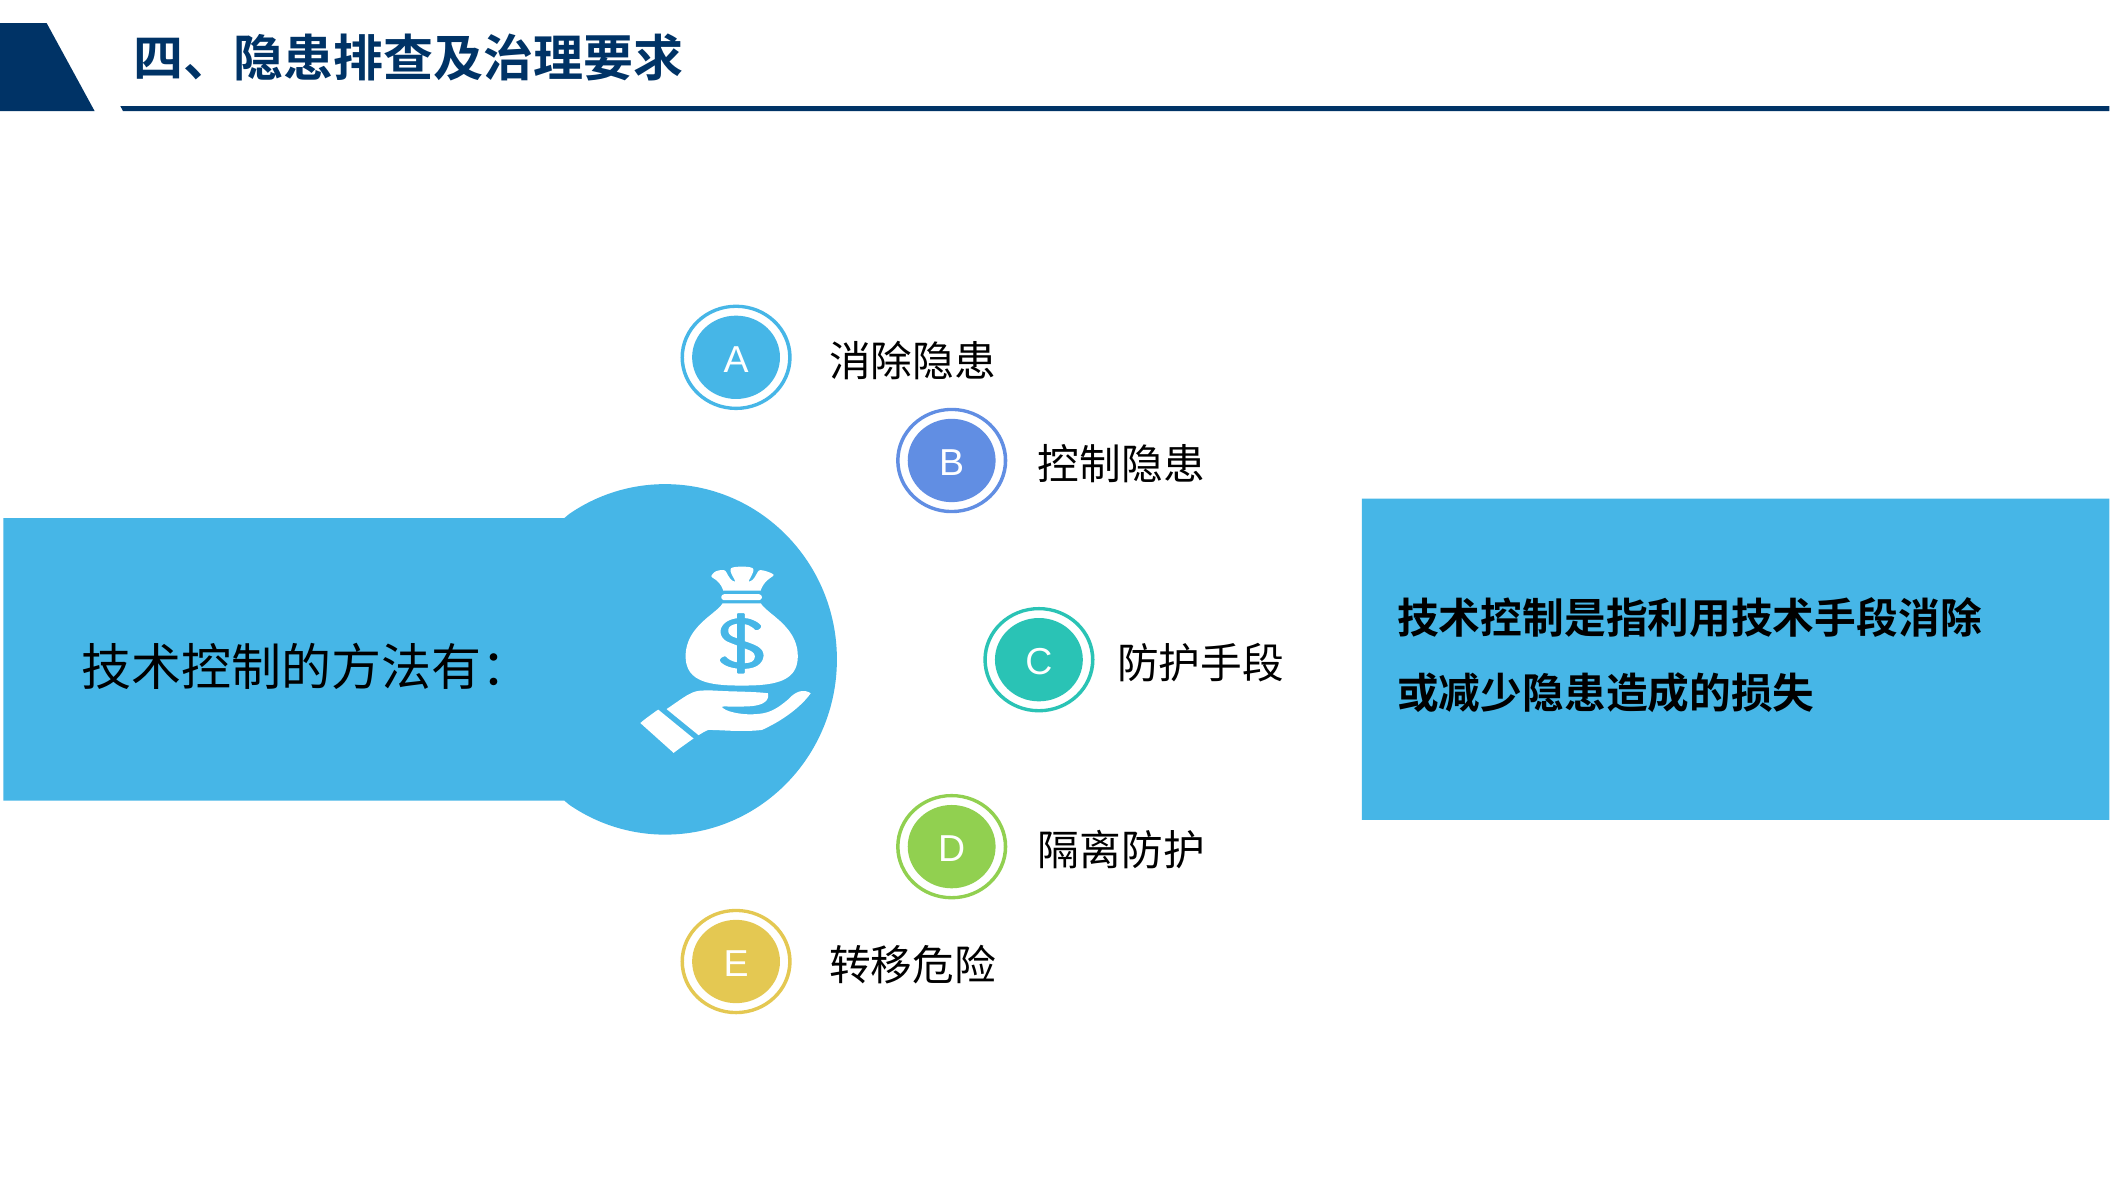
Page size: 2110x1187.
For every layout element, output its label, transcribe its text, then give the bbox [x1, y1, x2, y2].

text_box 四、隐患排查及治理要求 [133, 26, 819, 87]
text_box 技术控制是指利用技术手段消除或减少隐患造成的损失 [1397, 566, 2017, 725]
text_box 隔离防护 [1023, 809, 1723, 884]
text_box [118, 104, 2110, 113]
text_box [685, 603, 798, 686]
text_box [640, 709, 694, 753]
text_box 控制隐患 [1023, 423, 1723, 498]
text_box C [982, 605, 1096, 714]
text_box [1361, 498, 2110, 821]
text_box A [679, 303, 793, 412]
text_box [721, 594, 762, 601]
text_box 防护手段 [1102, 622, 1397, 698]
text_box [666, 690, 811, 736]
text_box D [895, 792, 1009, 901]
text_box [711, 566, 774, 591]
text_box 消除隐患 [814, 320, 1514, 395]
text_box E [679, 907, 793, 1016]
text_box B [895, 406, 1009, 515]
text_box [0, 22, 97, 113]
text_box 转移危险 [814, 924, 1514, 999]
text_box 技术控制的方法有： [2, 483, 838, 836]
